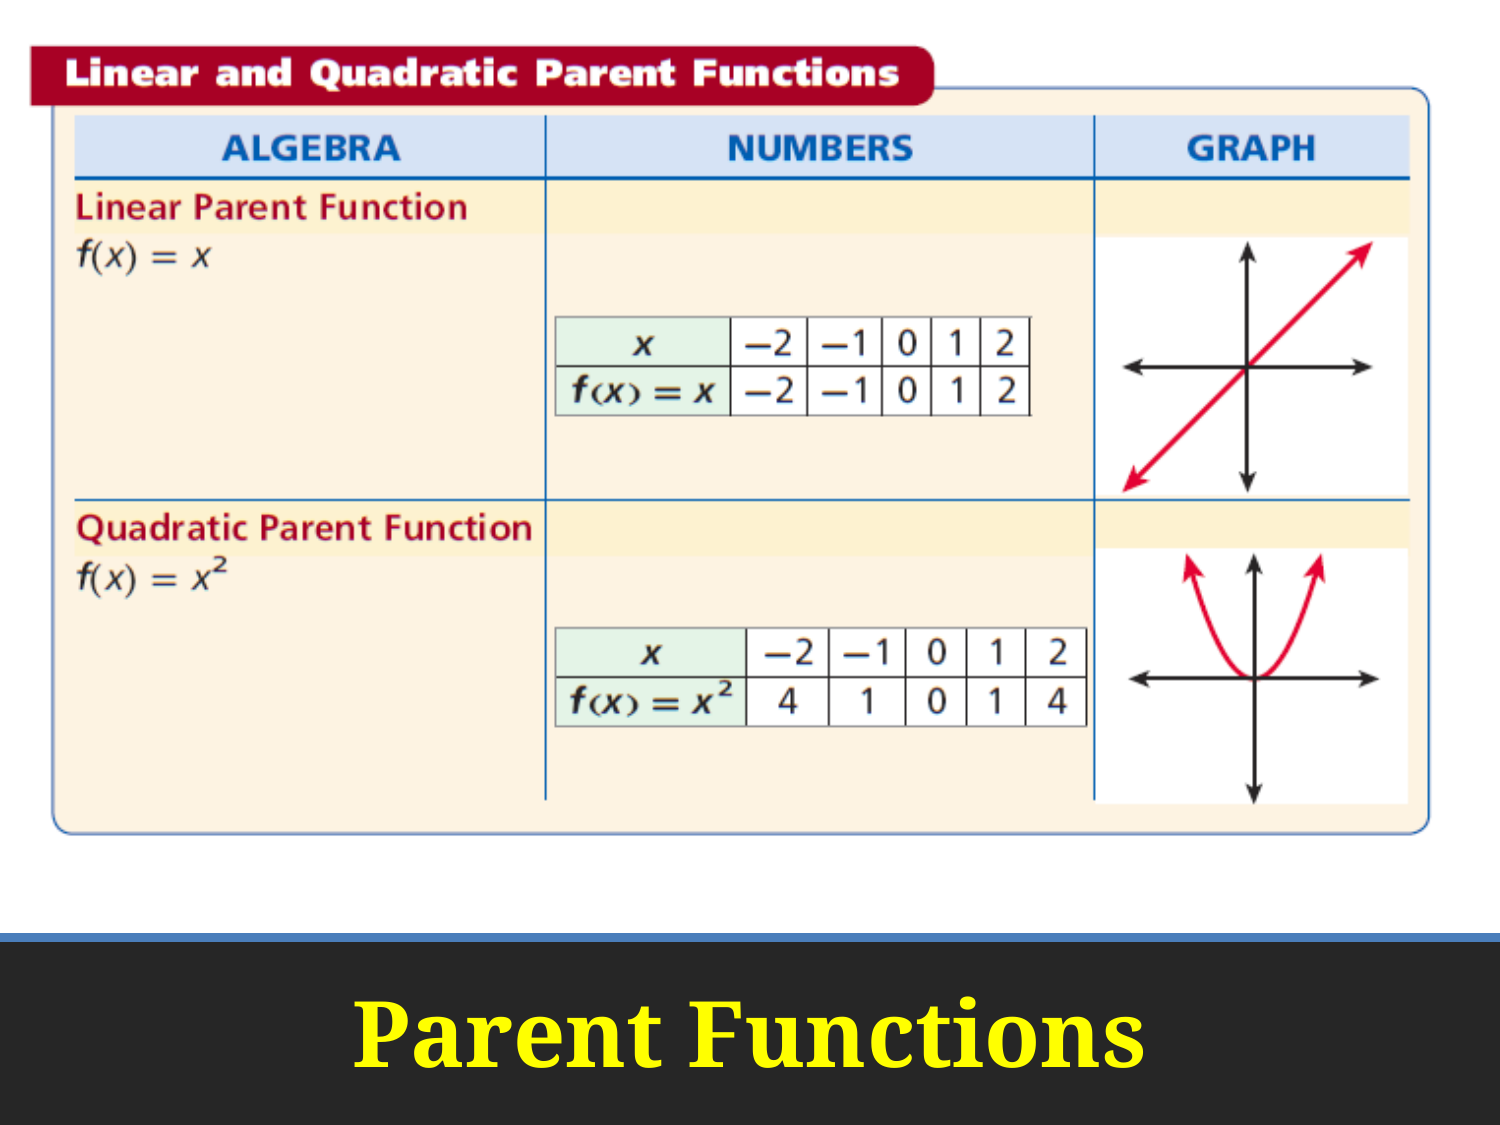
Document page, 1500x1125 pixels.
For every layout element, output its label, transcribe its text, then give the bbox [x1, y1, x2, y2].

picture [24, 37, 1439, 838]
title Parent Functions [75, 937, 1425, 1125]
